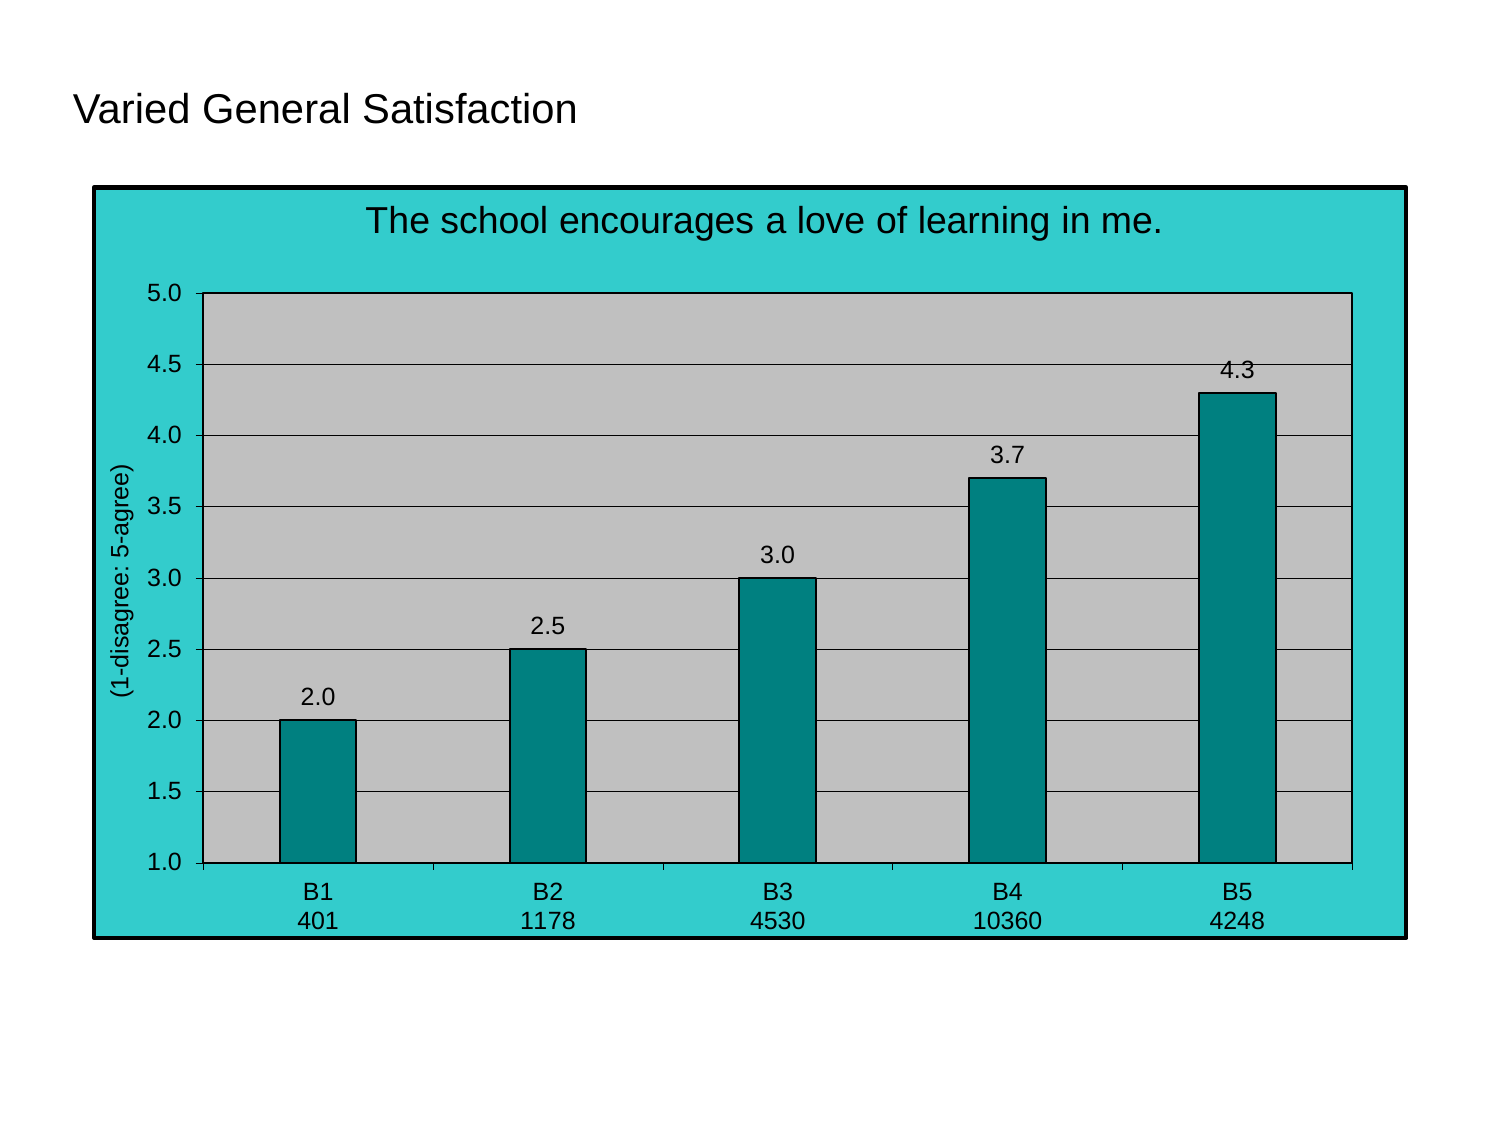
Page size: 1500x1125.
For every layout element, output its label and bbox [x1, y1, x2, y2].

picture [91, 185, 1409, 940]
